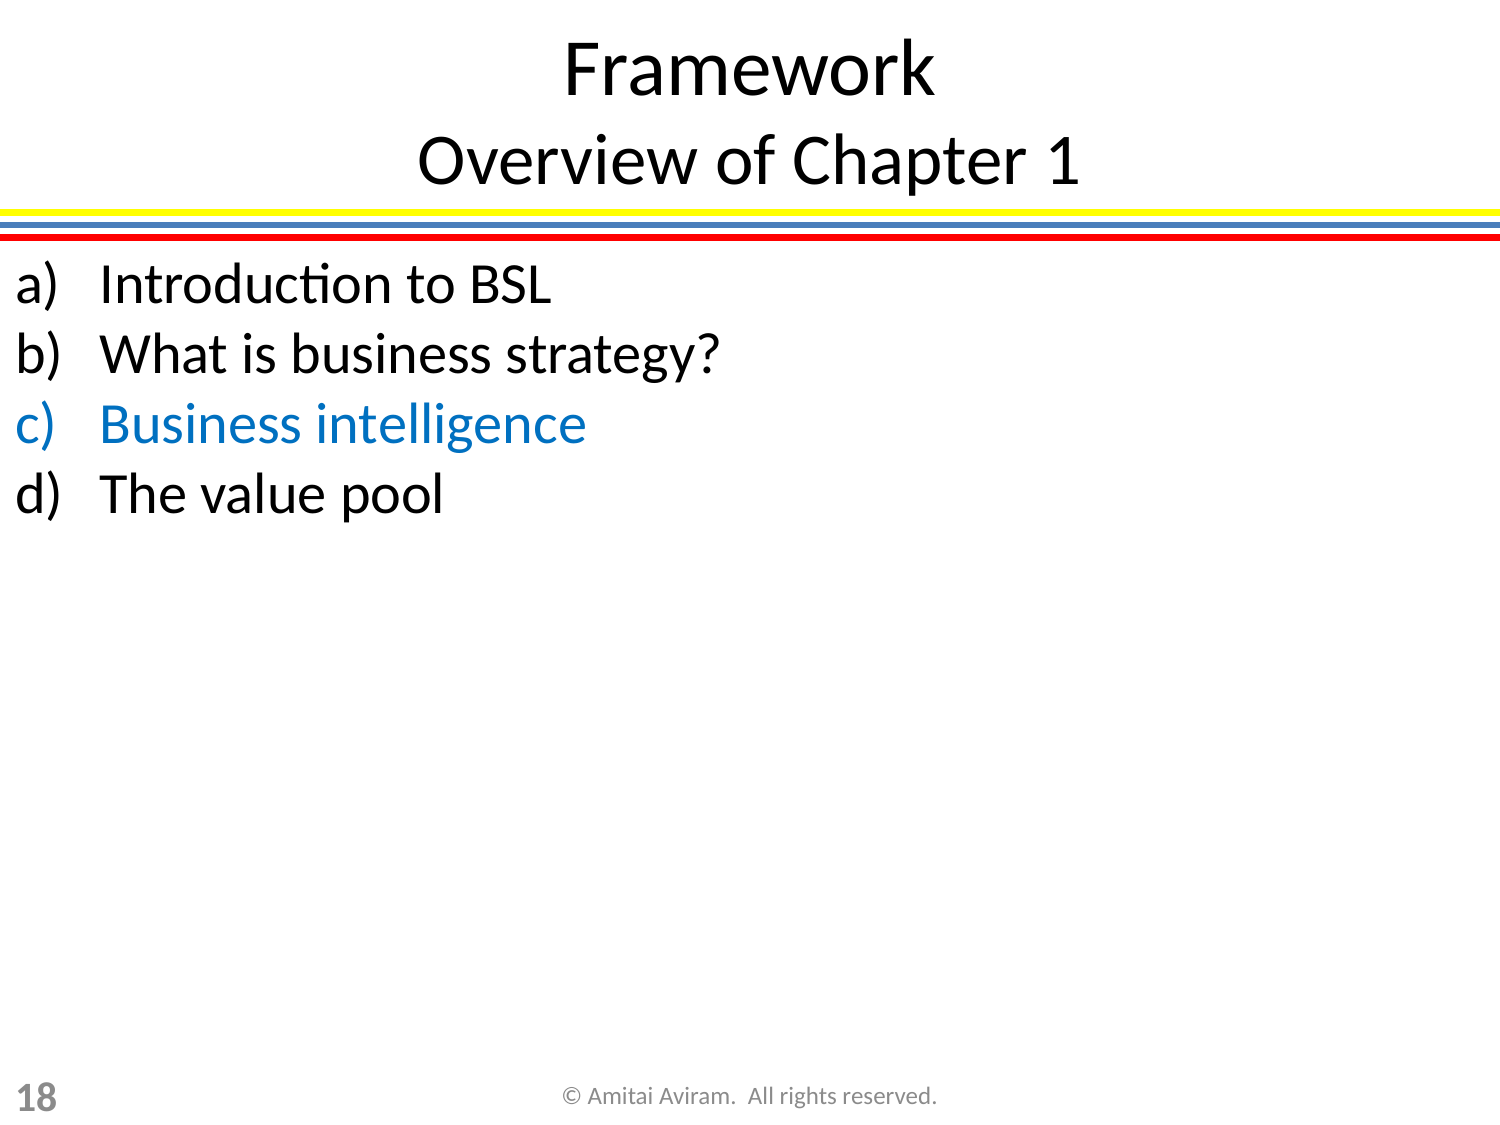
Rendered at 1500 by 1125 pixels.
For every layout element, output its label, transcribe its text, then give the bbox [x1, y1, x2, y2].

list Introduction to BSL What is business strategy? Business intelligence The value pool [0, 237, 1500, 1088]
title Framework Overview of Chapter 1 [0, 0, 1500, 213]
slide_number 18 [0, 1065, 100, 1125]
footer © Amitai Aviram. All rights reserved. [512, 1065, 988, 1125]
